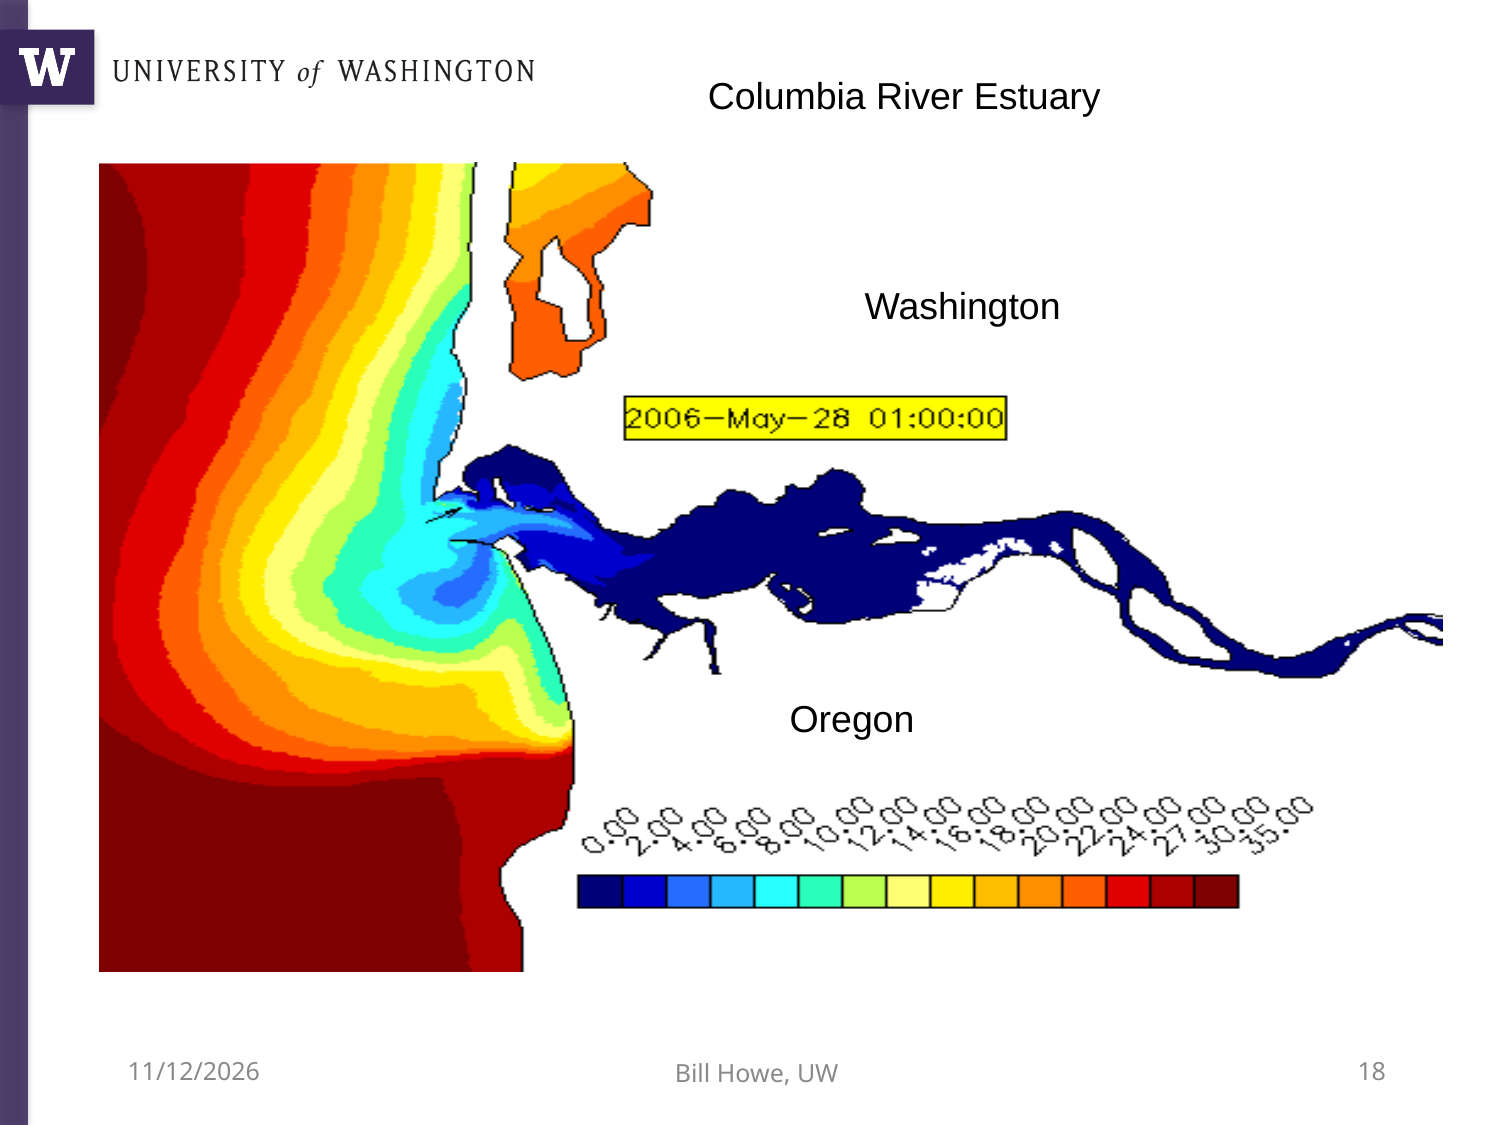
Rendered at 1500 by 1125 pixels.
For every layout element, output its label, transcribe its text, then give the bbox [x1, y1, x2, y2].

picture [112, 59, 534, 88]
footer Bill Howe, UW [519, 1042, 995, 1103]
picture [99, 162, 1443, 972]
slide_number 18 [1051, 1042, 1402, 1103]
text_box Columbia River Estuary [693, 64, 1238, 125]
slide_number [112, 1042, 463, 1103]
picture [19, 48, 75, 86]
